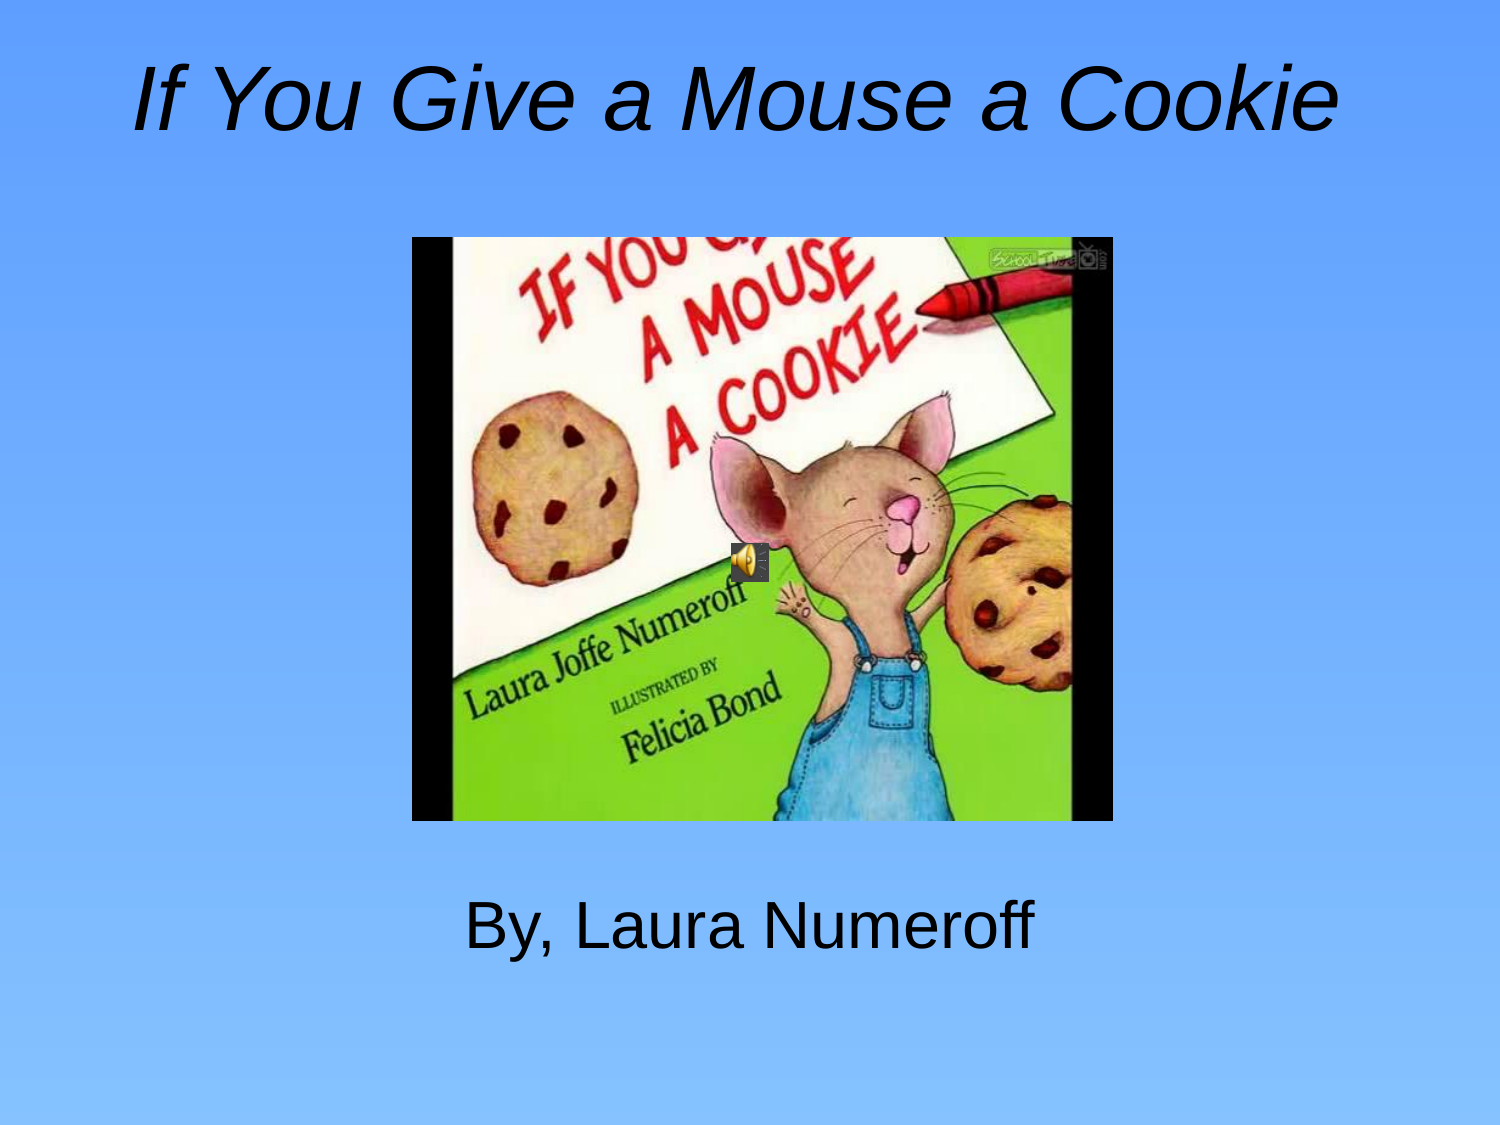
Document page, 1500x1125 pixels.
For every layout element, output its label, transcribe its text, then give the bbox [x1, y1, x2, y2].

text_box By, Laura Numeroff [0, 874, 1500, 970]
picture [412, 237, 1113, 822]
title If You Give a Mouse a Cookie [75, 0, 1425, 188]
